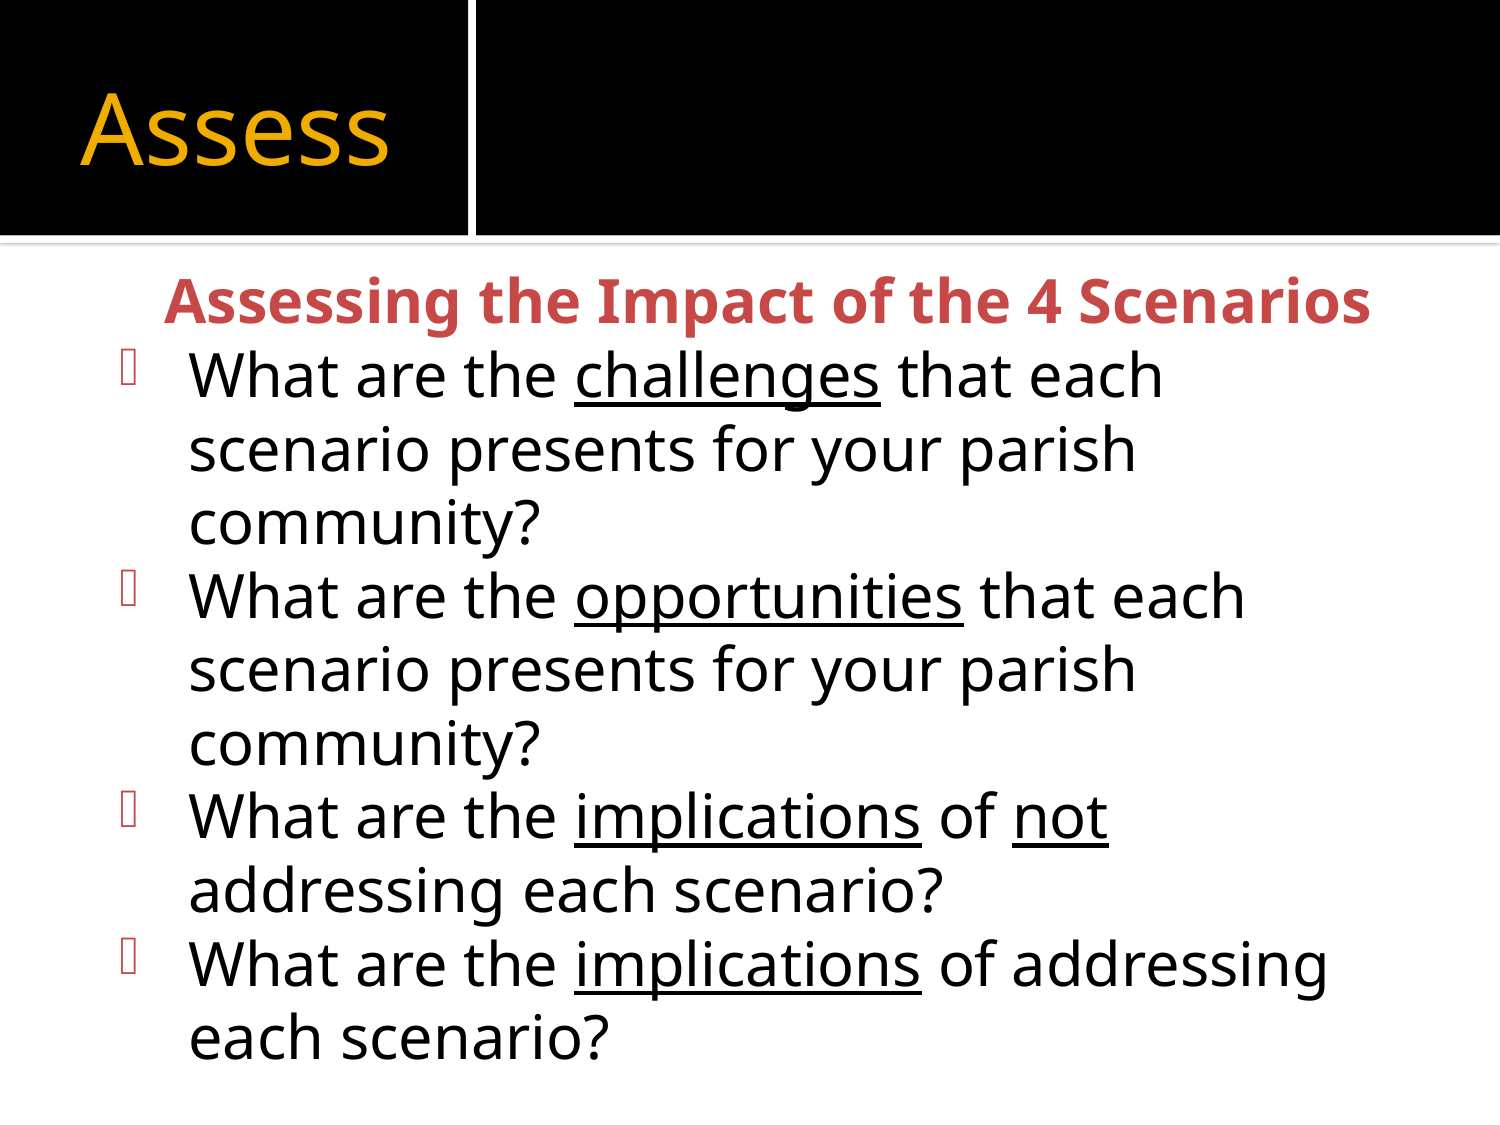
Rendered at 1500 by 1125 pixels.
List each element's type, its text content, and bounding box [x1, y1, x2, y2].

title Assess [27, 24, 442, 186]
list Assessing the Impact of the 4 Scenarios What are the challenges that each scenario presents for your parish community? What are the opportunities that each scenario presents for your parish community? What are the implications of not addressing each scenario? What are the implications of addressing each scenario? [110, 247, 1434, 1088]
